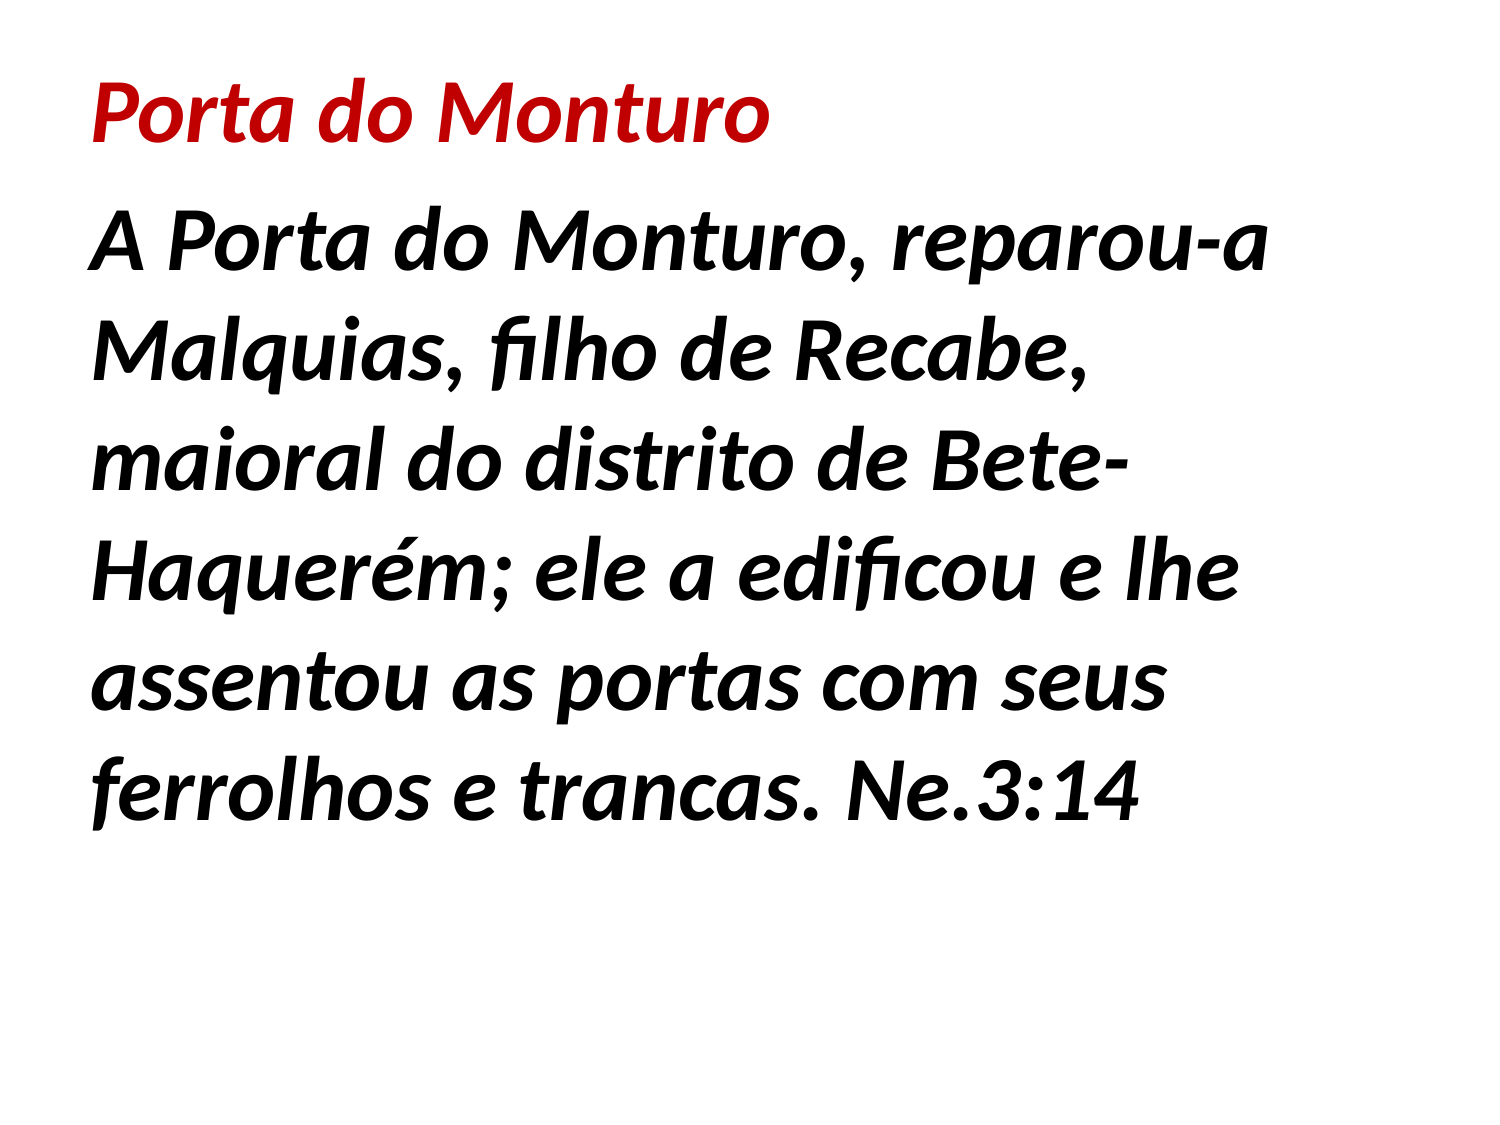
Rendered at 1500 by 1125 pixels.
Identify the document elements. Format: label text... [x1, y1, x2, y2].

list Porta do Monturo A Porta do Monturo, reparou-a Malquias, filho de Recabe, maioral do distrito de Bete-Haquerém; ele a edificou e lhe assentou as portas com seus ferrolhos e trancas. Ne.3:14 [75, 42, 1425, 1005]
